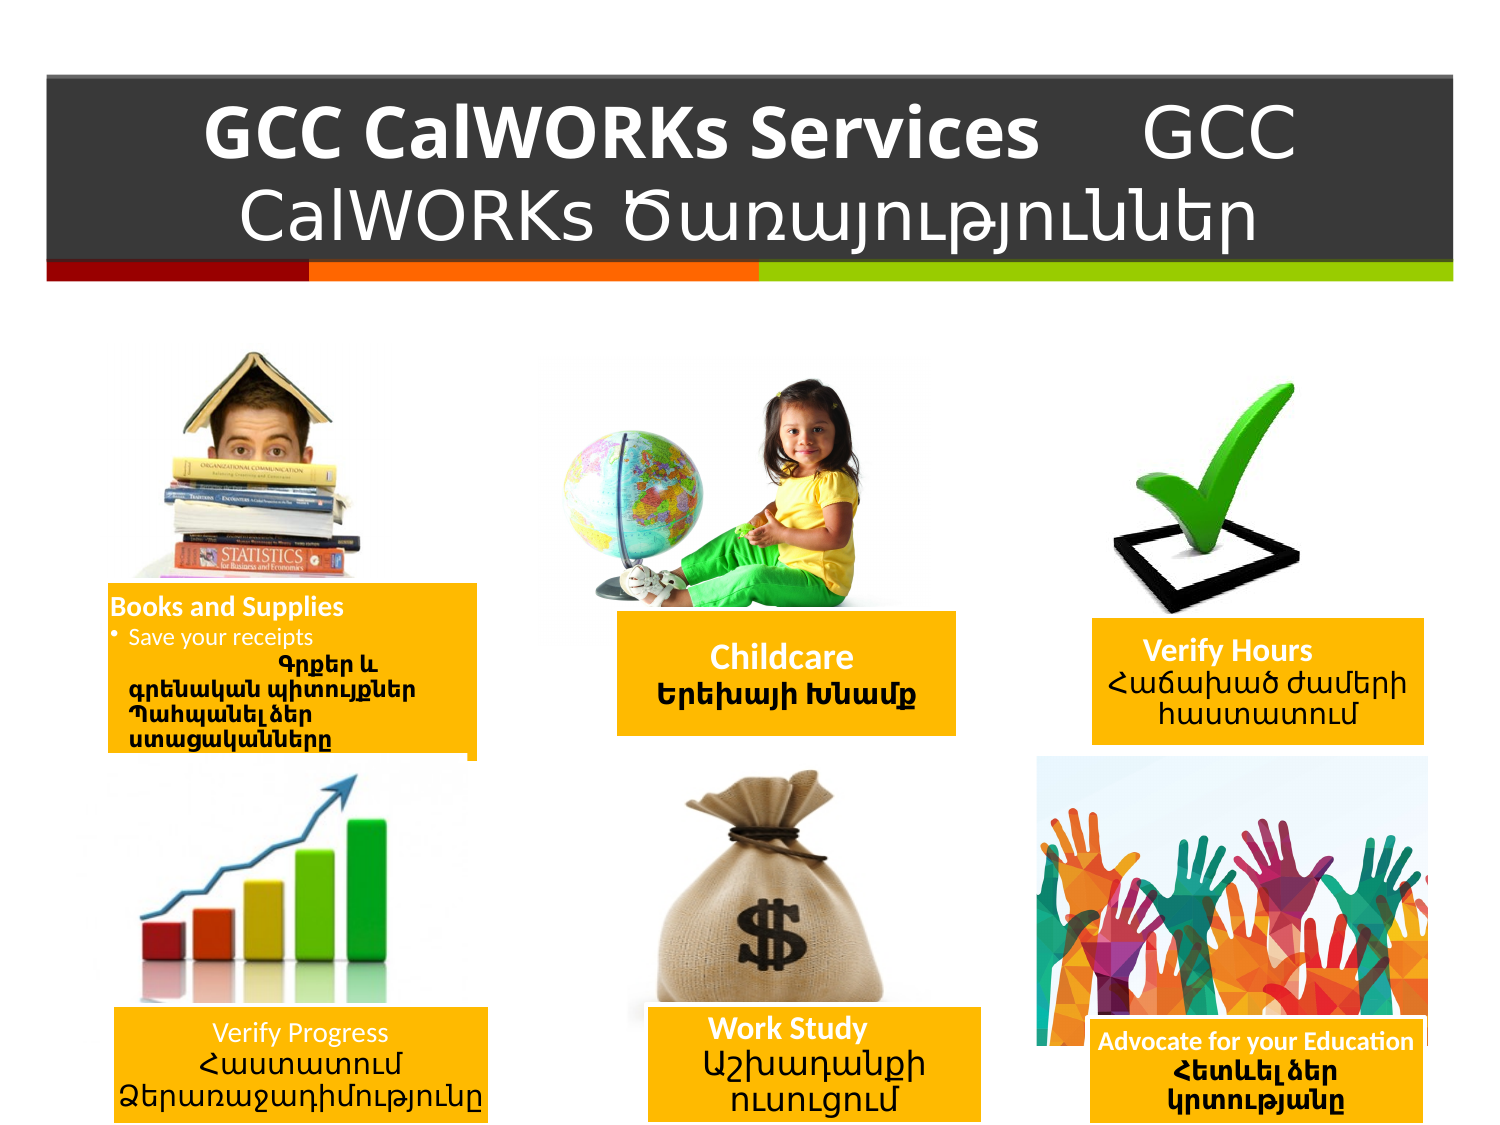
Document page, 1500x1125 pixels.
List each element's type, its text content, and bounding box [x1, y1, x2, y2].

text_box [75, 308, 1454, 1125]
title GCC CalWORKs Services GCC CalWORKs Ծառայություններ [46, 78, 1454, 263]
